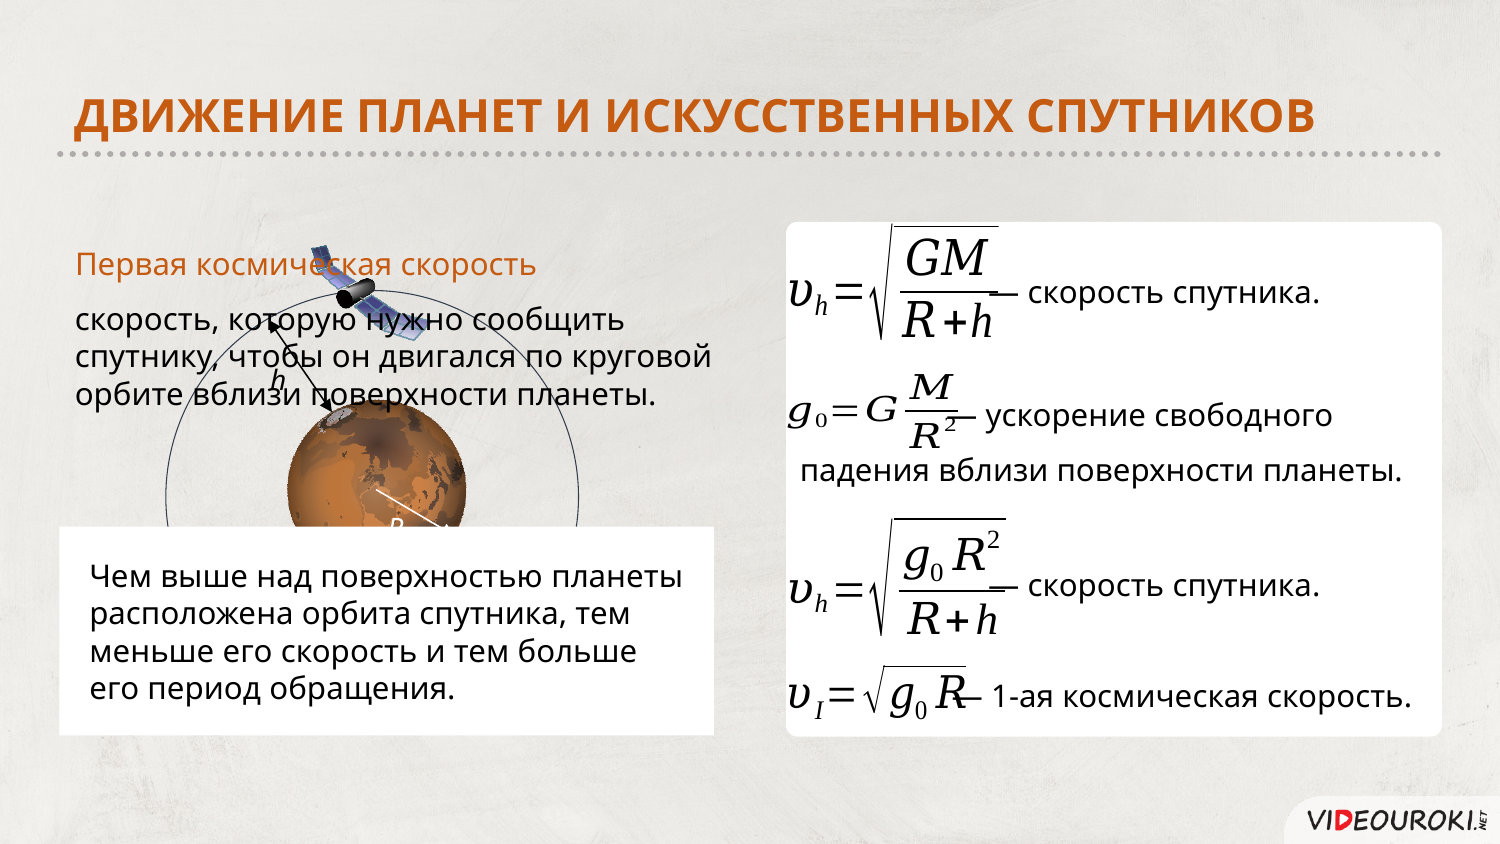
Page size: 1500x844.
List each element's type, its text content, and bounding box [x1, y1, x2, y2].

text_box [784, 220, 1443, 738]
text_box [786, 369, 1417, 496]
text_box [786, 515, 1342, 643]
text_box Движение планет и искусственных спутников [59, 63, 1332, 149]
picture [0, 0, 1500, 844]
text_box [60, 236, 741, 421]
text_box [165, 421, 579, 704]
text_box Чем выше над поверхностью планеты расположена орбита спутника, тем меньше его скорость и тем больше его период обращения. [59, 526, 714, 736]
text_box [786, 222, 1342, 350]
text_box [785, 663, 1430, 725]
